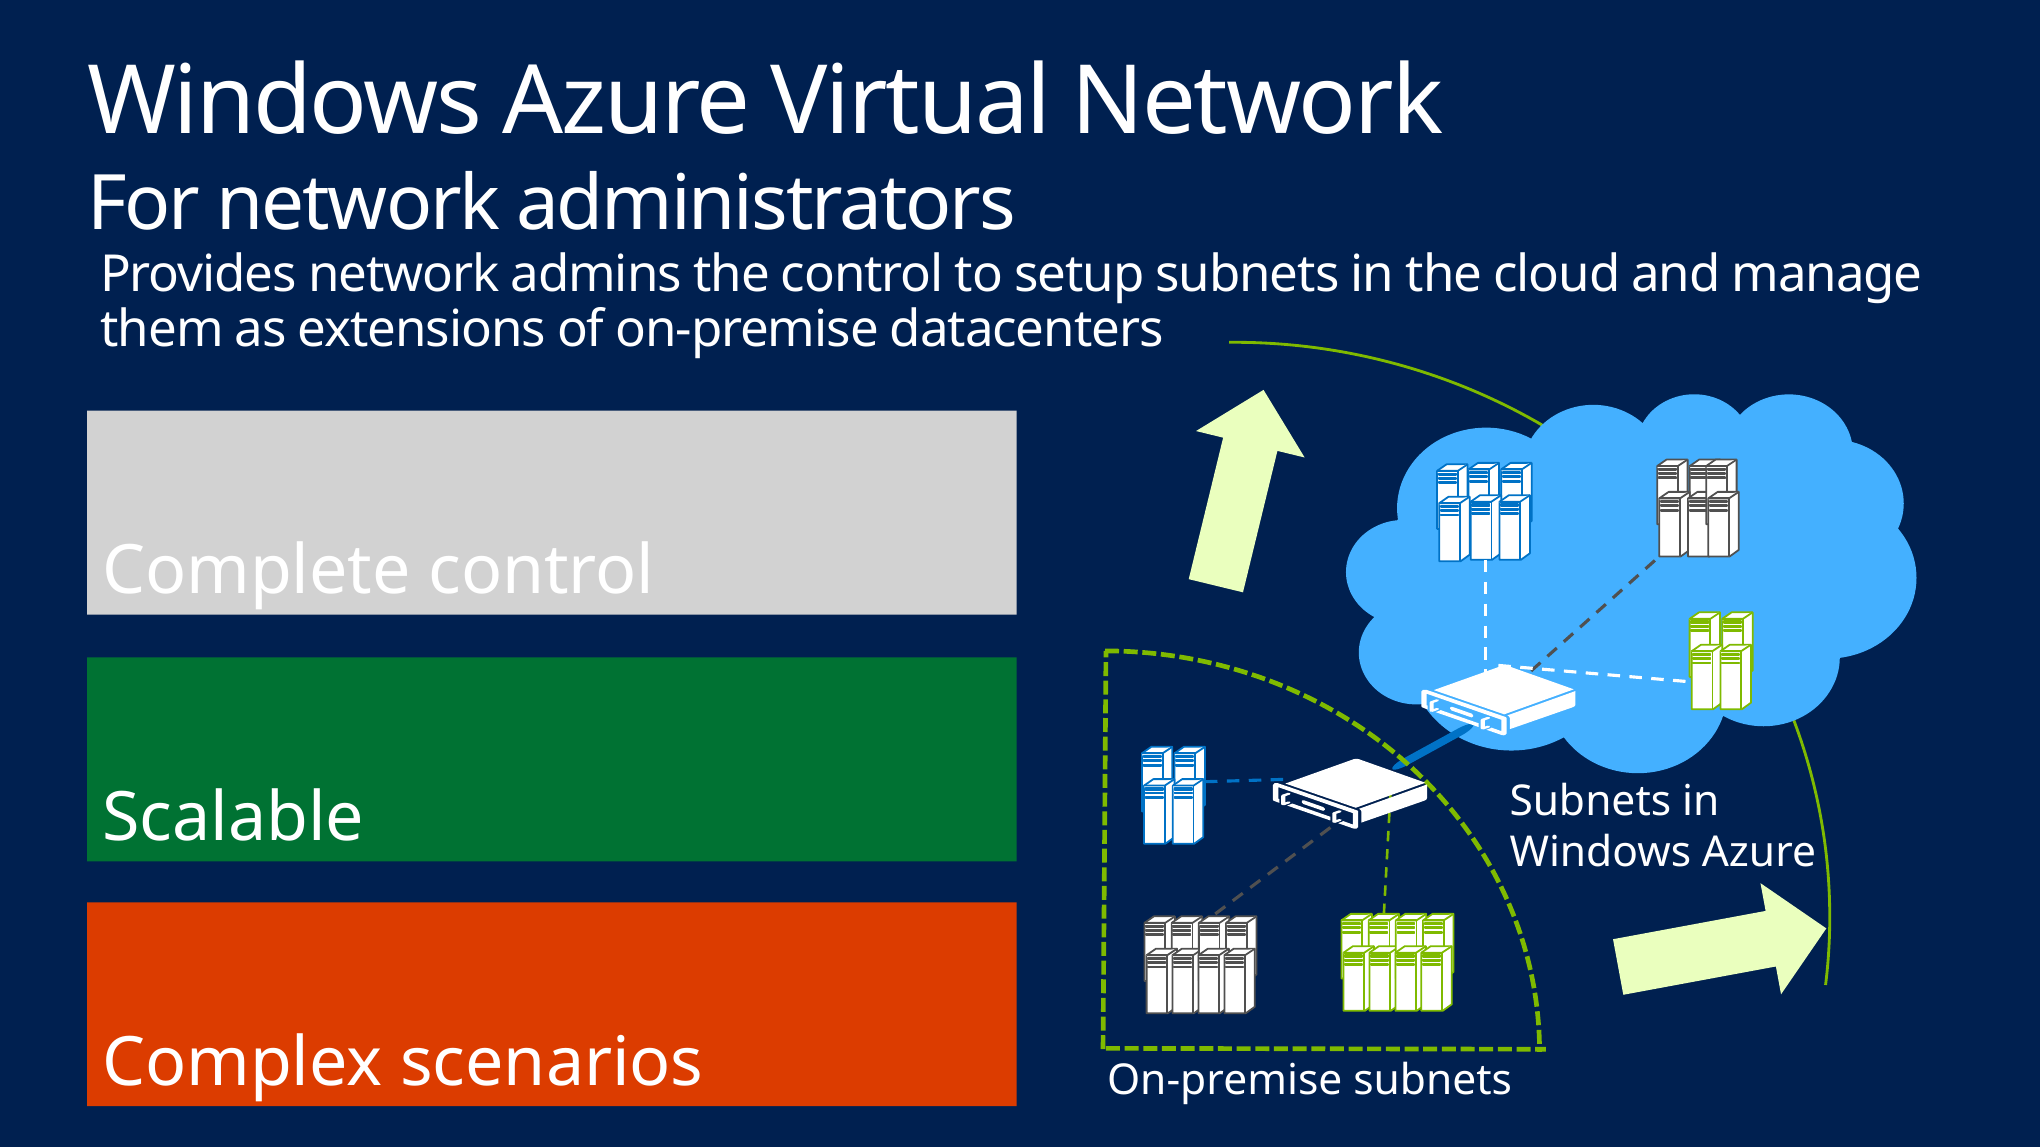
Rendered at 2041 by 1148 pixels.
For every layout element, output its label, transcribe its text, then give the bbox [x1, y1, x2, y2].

text_box [1640, 882, 1827, 996]
text_box Subnets in Windows Azure [1640, 766, 2041, 882]
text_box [1436, 462, 1532, 562]
text_box [1345, 393, 1918, 766]
text_box Scalable [86, 657, 670, 862]
text_box [1229, 364, 1542, 650]
text_box Complete control [86, 410, 1017, 615]
text_box [1187, 389, 1306, 594]
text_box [1514, 556, 1660, 681]
text_box [1762, 882, 1832, 986]
text_box [1738, 968, 1777, 980]
text_box [1640, 882, 1764, 933]
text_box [670, 650, 1640, 1148]
text_box Complex scenarios [86, 902, 670, 1107]
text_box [1640, 681, 1689, 690]
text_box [1689, 612, 1753, 710]
title Windows Azure Virtual Network For network administrators [87, 38, 1953, 245]
text_box [1679, 718, 1811, 766]
text_box Provides network admins the control to setup subnets in the cloud and manage them as extensions of on-premise datacenters [87, 245, 1953, 364]
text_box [1656, 459, 1739, 557]
